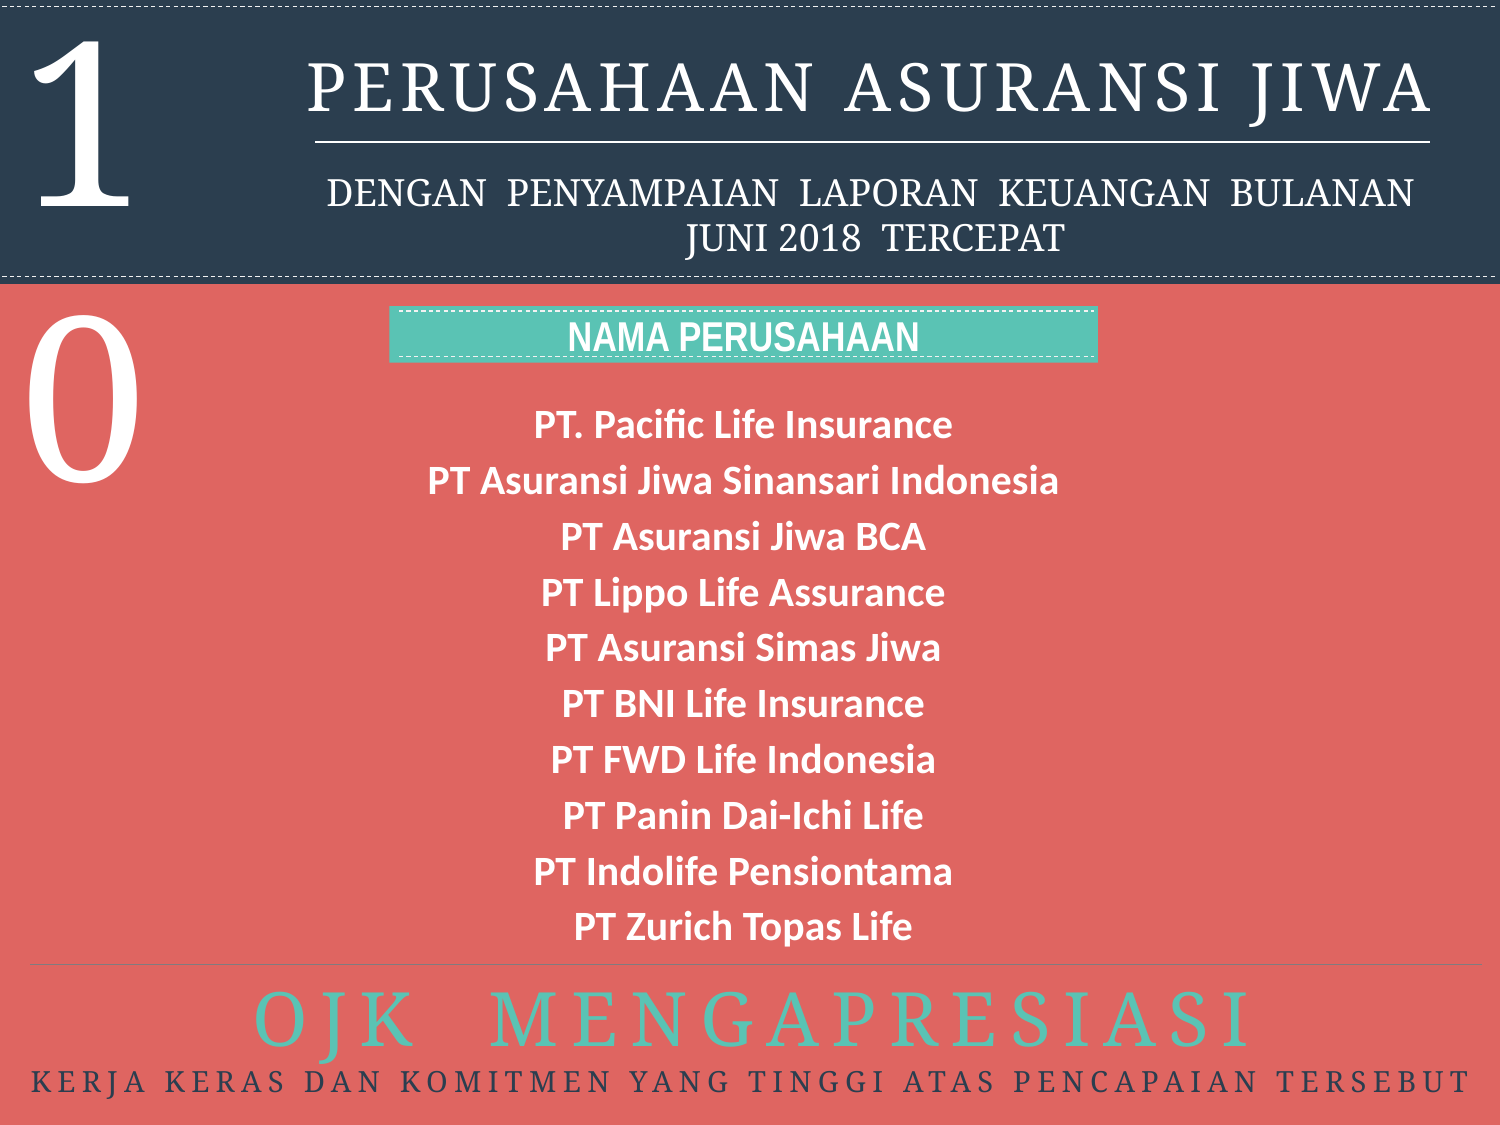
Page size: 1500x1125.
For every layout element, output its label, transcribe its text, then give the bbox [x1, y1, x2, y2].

table_cell PT Zurich Topas Life [424, 908, 1063, 964]
text_box [303, 0, 1500, 37]
table_cell PT Asuransi Simas Jiwa [424, 629, 1063, 685]
text_box PERUSAHAAN ASURANSI JIWA [237, 37, 1500, 132]
text_box 10 [4, 277, 303, 535]
table_cell PT Panin Dai-Ichi Life [424, 796, 1063, 852]
text_box 10 [4, 0, 303, 6]
table_cell PT Indolife Pensiontama [424, 852, 1063, 908]
text_box [0, 0, 4, 285]
text_box DENGAN PENYAMPAIAN LAPORAN KEUANGAN BULANAN JUNI 2018 TERCEPAT [306, 161, 1435, 266]
table_cell PT Asuransi Jiwa BCA [424, 517, 1063, 573]
table_cell PT FWD Life Indonesia [424, 741, 1063, 796]
table_cell PT Asuransi Jiwa Sinansari Indonesia [424, 462, 1063, 517]
table_cell PT BNI Life Insurance [424, 685, 1063, 741]
table_header PT. Pacific Life Insurance [424, 406, 1063, 462]
text_box [303, 132, 1500, 285]
text_box OJK MENGAPRESIASI [3, 964, 1500, 1056]
text_box NAMA PERUSAHAAN [388, 305, 1099, 364]
text_box KERJA KERAS DAN KOMITMEN YANG TINGGI ATAS PENCAPAIAN TERSEBUT [0, 1056, 1500, 1106]
table_cell PT Lippo Life Assurance [424, 573, 1063, 629]
text_box 10 [4, 7, 303, 276]
